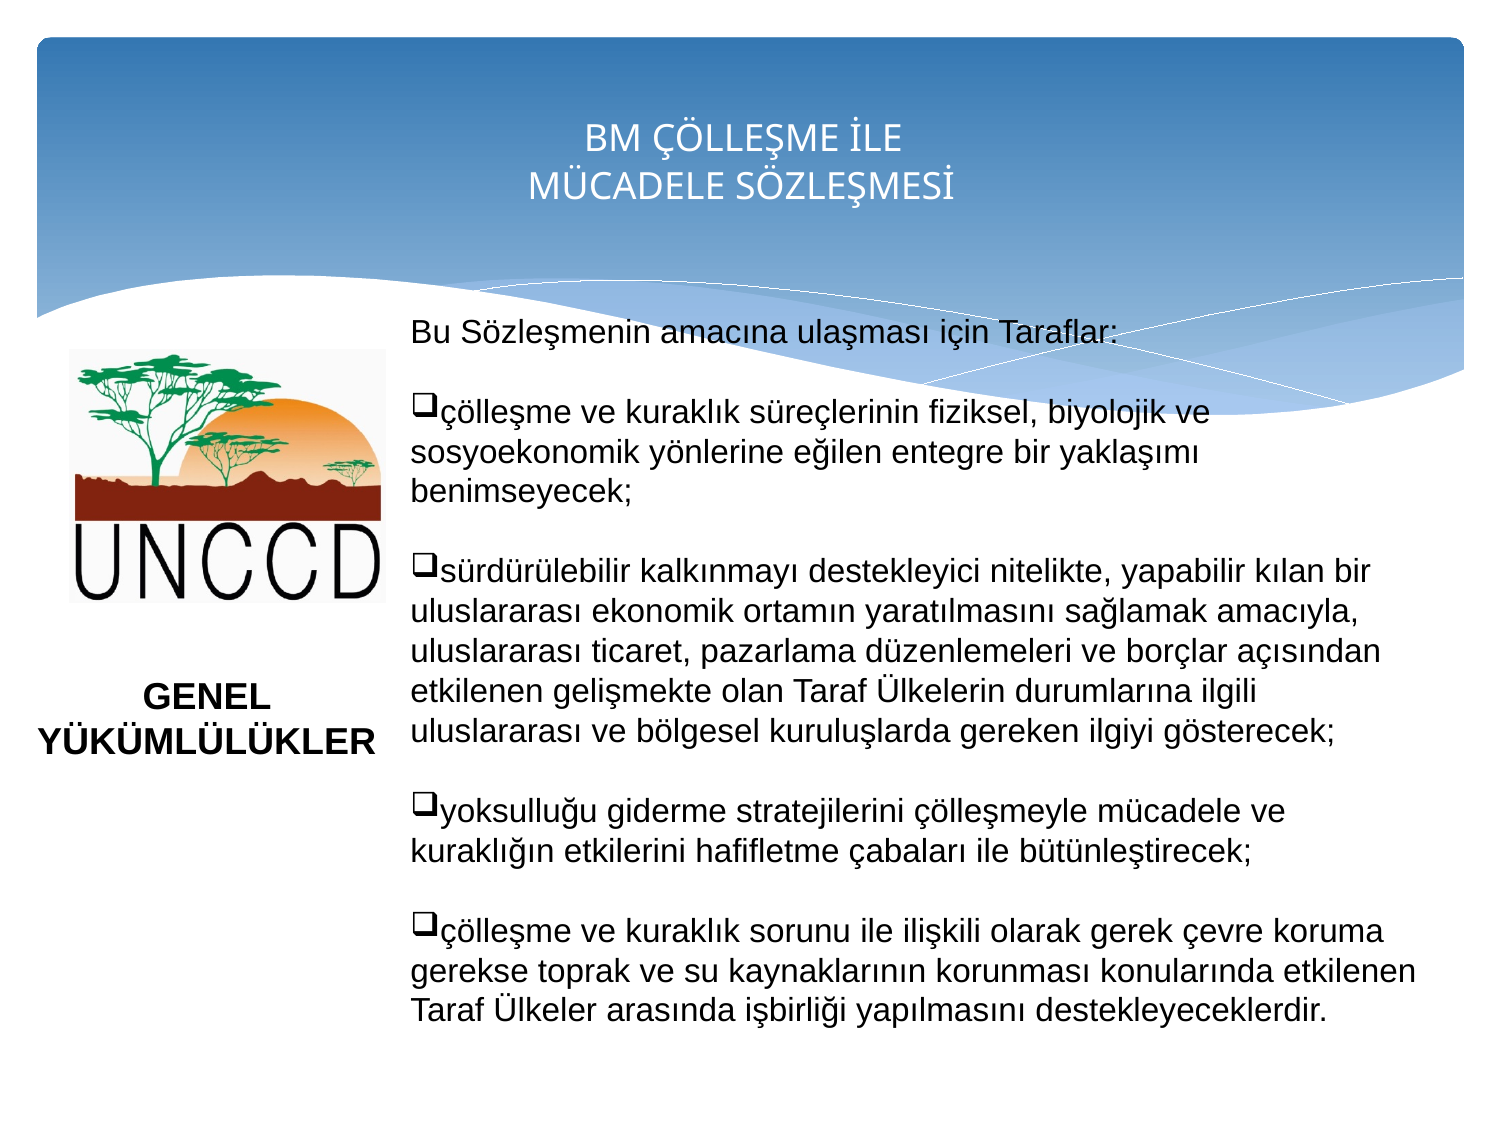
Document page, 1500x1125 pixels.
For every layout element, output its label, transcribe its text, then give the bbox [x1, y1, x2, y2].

title BM ÇÖLLEŞME İLE MÜCADELE SÖZLEŞMESİ [41, 90, 1442, 215]
list [466, 290, 1459, 1047]
text_box GENEL YÜKÜMLÜLÜKLER [17, 664, 396, 770]
picture [69, 349, 386, 604]
text_box Bu Sözleşmenin amacına ulaşması için Taraflar: çölleşme ve kuraklık süreçlerinin fiziksel, biyolojik ve sosyoekonomik yönlerine eğilen entegre bir yaklaşımı benimseyecek; sürdürülebilir kalkınmayı destekleyici nitelikte, yapabilir kılan bir uluslararası ekonomik ortamın yaratılmasını sağlamak amacıyla, uluslararası ticaret, pazarlama düzenlemeleri ve borçlar açısından etkilenen gelişmekte olan Taraf Ülkelerin durumlarına ilgili uluslararası ve bölgesel kuruluşlarda gereken ilgiyi gösterecek; yoksulluğu giderme stratejilerini çölleşmeyle mücadele ve kuraklığın etkilerini hafifletme çabaları ile bütünleştirecek; çölleşme ve kuraklık sorunu ile ilişkili olarak gerek çevre koruma gerekse toprak ve su kaynaklarının korunması konularında etkilenen Taraf Ülkeler arasında işbirliği yapılmasını destekleyeceklerdir. [395, 302, 1435, 1036]
